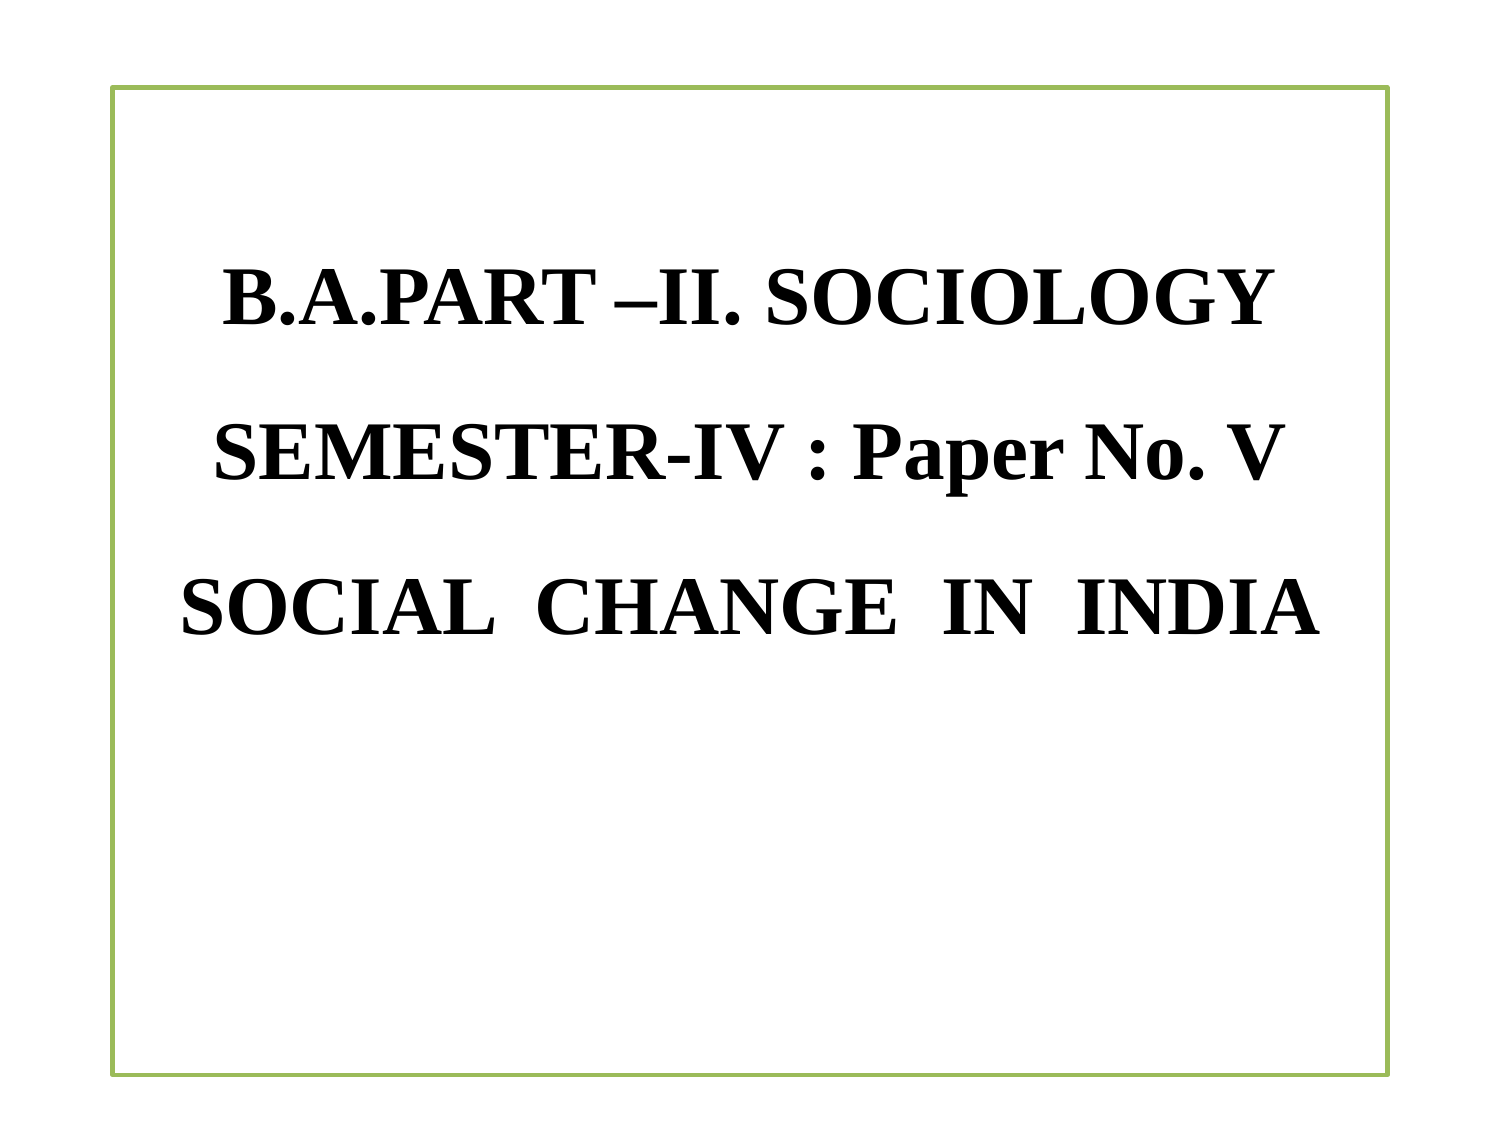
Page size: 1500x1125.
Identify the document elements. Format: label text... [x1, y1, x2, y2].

subtitle B.A.PART –II. SOCIOLOGY SEMESTER-IV : Paper No. V SOCIAL CHANGE IN INDIA [110, 85, 1390, 1077]
